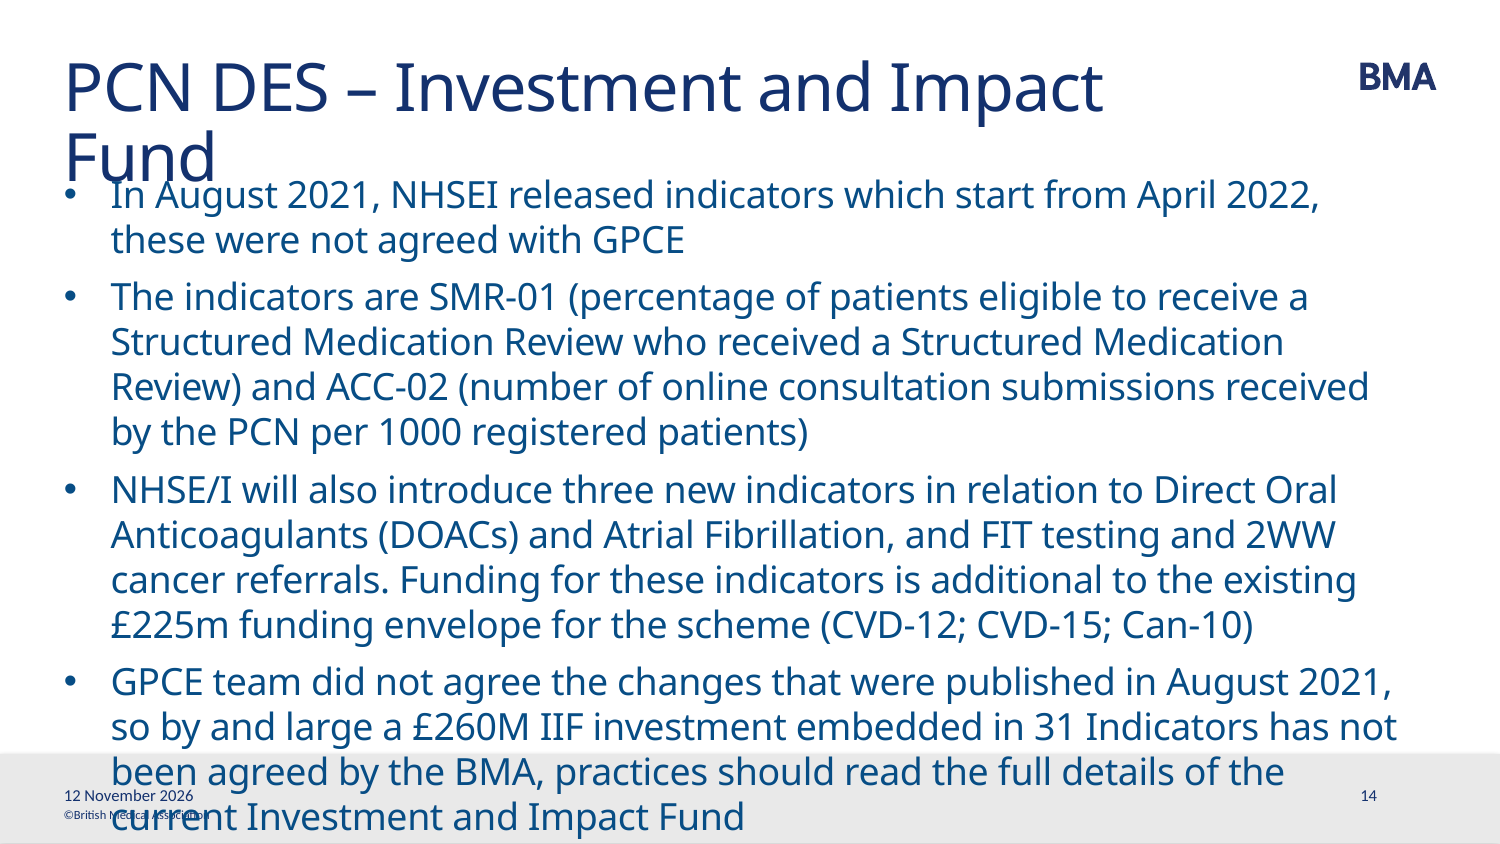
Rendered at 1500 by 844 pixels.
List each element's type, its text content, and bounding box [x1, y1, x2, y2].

title PCN DES – Investment and Impact Fund [63, 53, 1224, 135]
list In August 2021, NHSEI released indicators which start from April 2022, these were not agreed with GPCE The indicators are SMR-01 (percentage of patients eligible to receive a Structured Medication Review who received a Structured Medication Review) and ACC-02 (number of online consultation submissions received by the PCN per 1000 registered patients) NHSE/I will also introduce three new indicators in relation to Direct Oral Anticoagulants (DOACs) and Atrial Fibrillation, and FIT testing and 2WW cancer referrals. Funding for these indicators is additional to the existing £225m funding envelope for the scheme (CVD-12; CVD-15; Can-10) GPCE team did not agree the changes that were published in August 2021, so by and large a £260M IIF investment embedded in 31 Indicators has not been agreed by the BMA, practices should read the full details of the current Investment and Impact Fund [63, 170, 1403, 716]
slide_number 14 [1360, 784, 1403, 805]
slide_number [63, 784, 539, 805]
